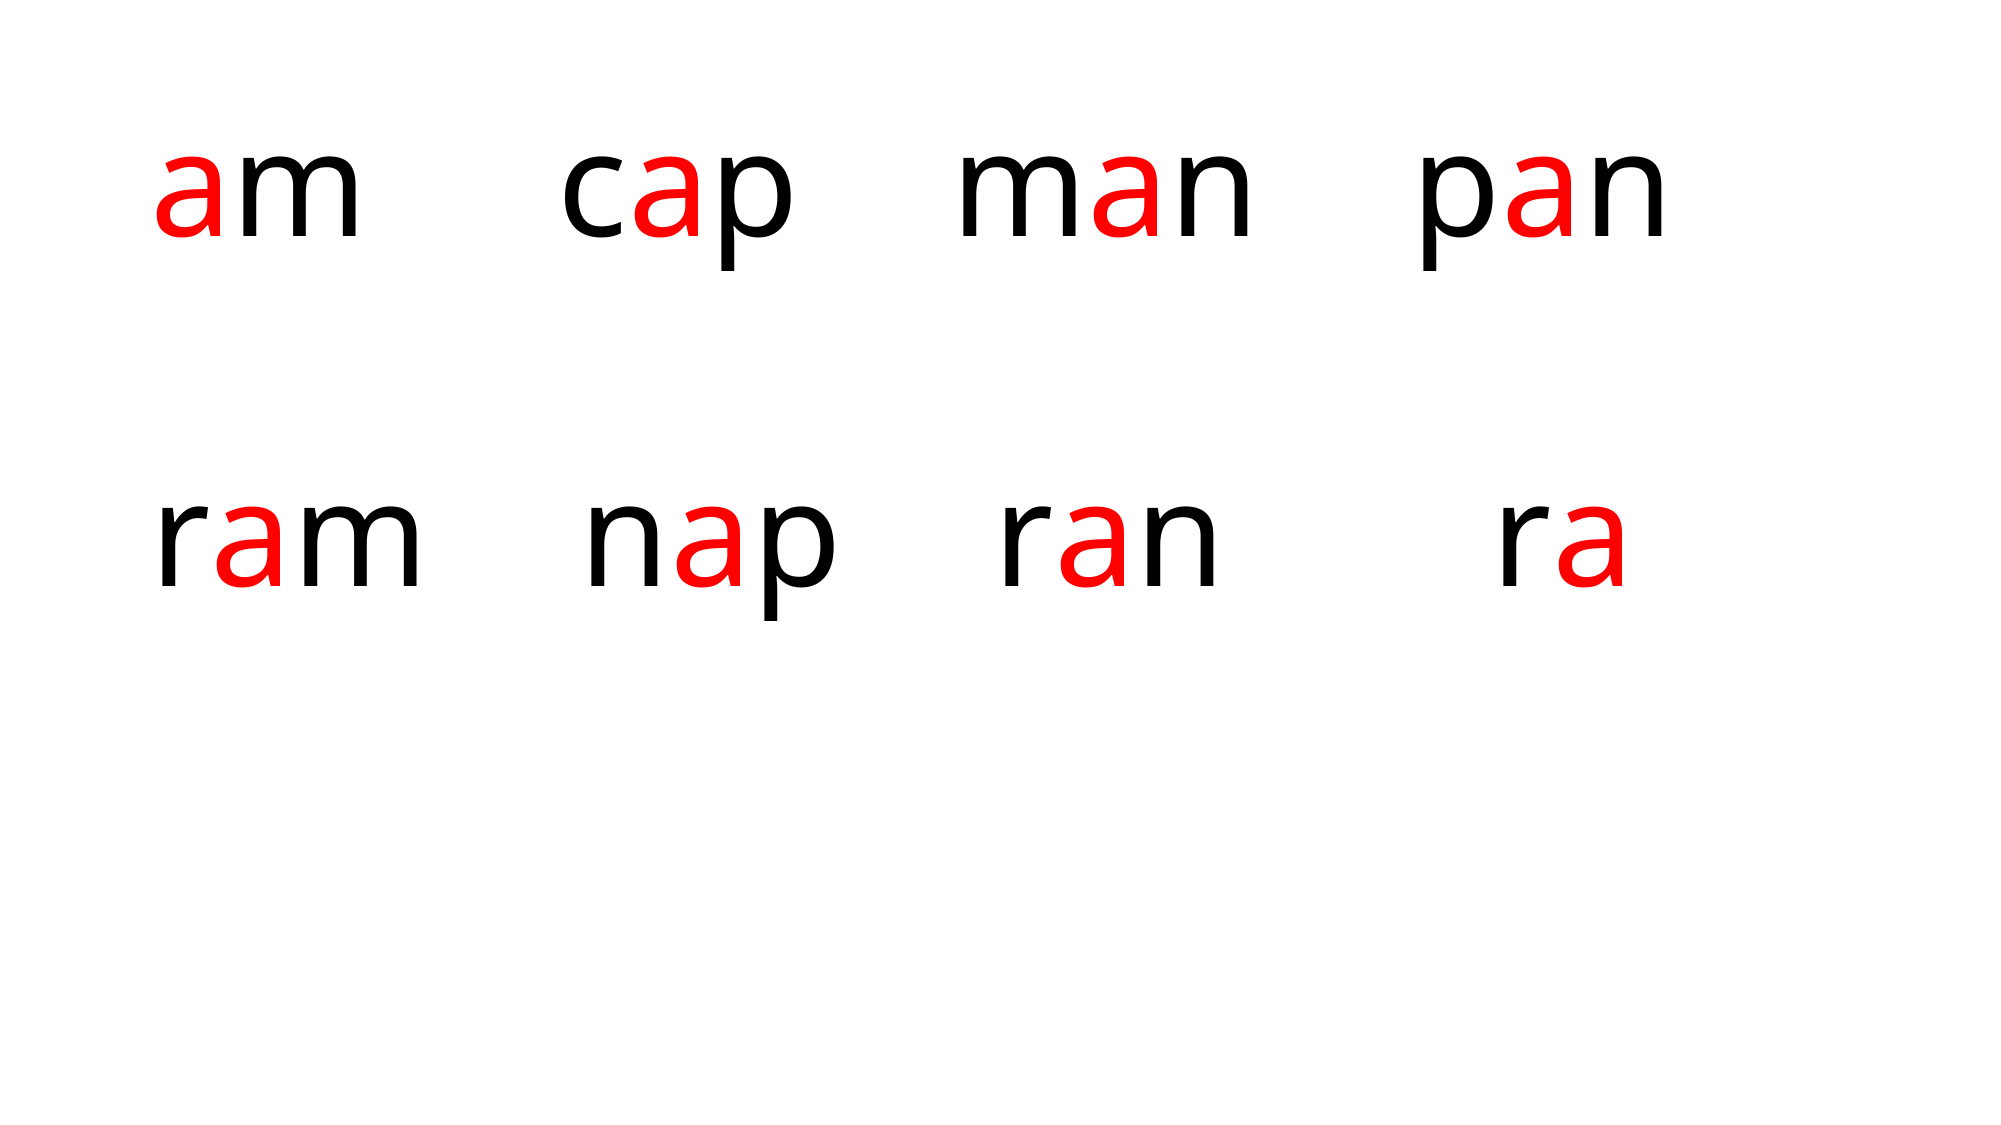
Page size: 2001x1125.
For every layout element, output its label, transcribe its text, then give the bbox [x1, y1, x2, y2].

text_box am cap man pan ram nap ran ra [135, 83, 2000, 998]
